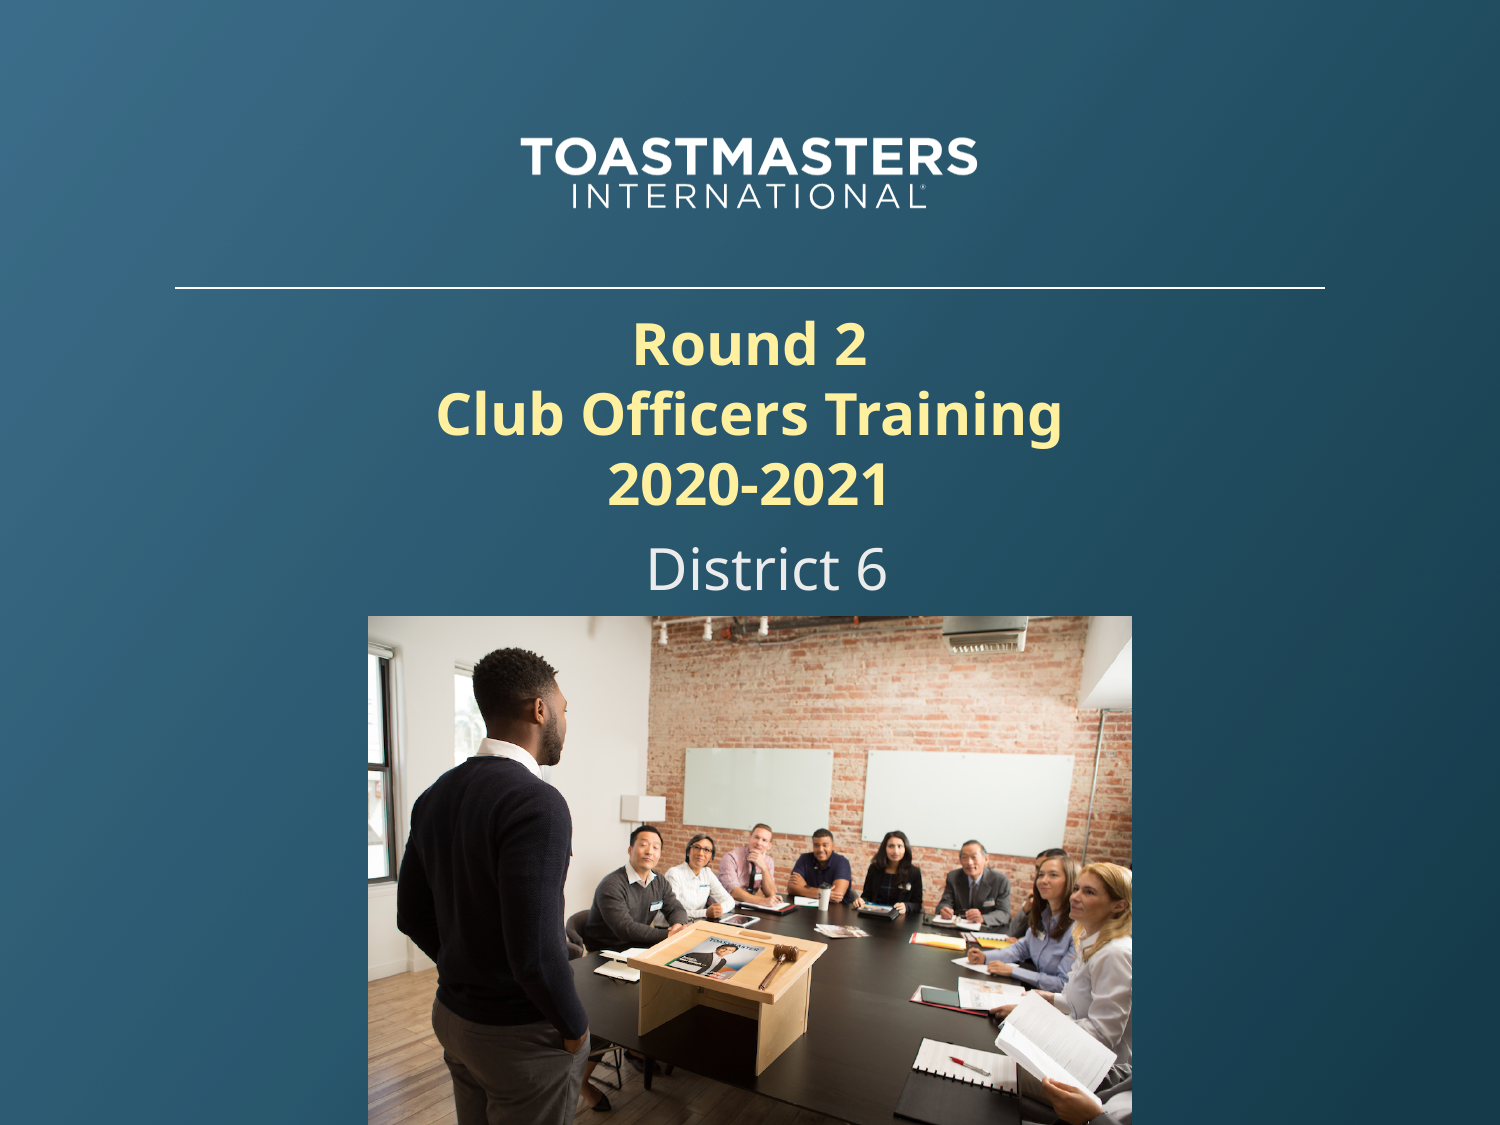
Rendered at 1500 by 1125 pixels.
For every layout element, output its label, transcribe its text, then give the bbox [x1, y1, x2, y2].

list District 6 [287, 525, 1247, 613]
picture [0, 0, 1500, 1125]
title Round 2 Club Officers Training 2020-2021 [103, 299, 1397, 388]
